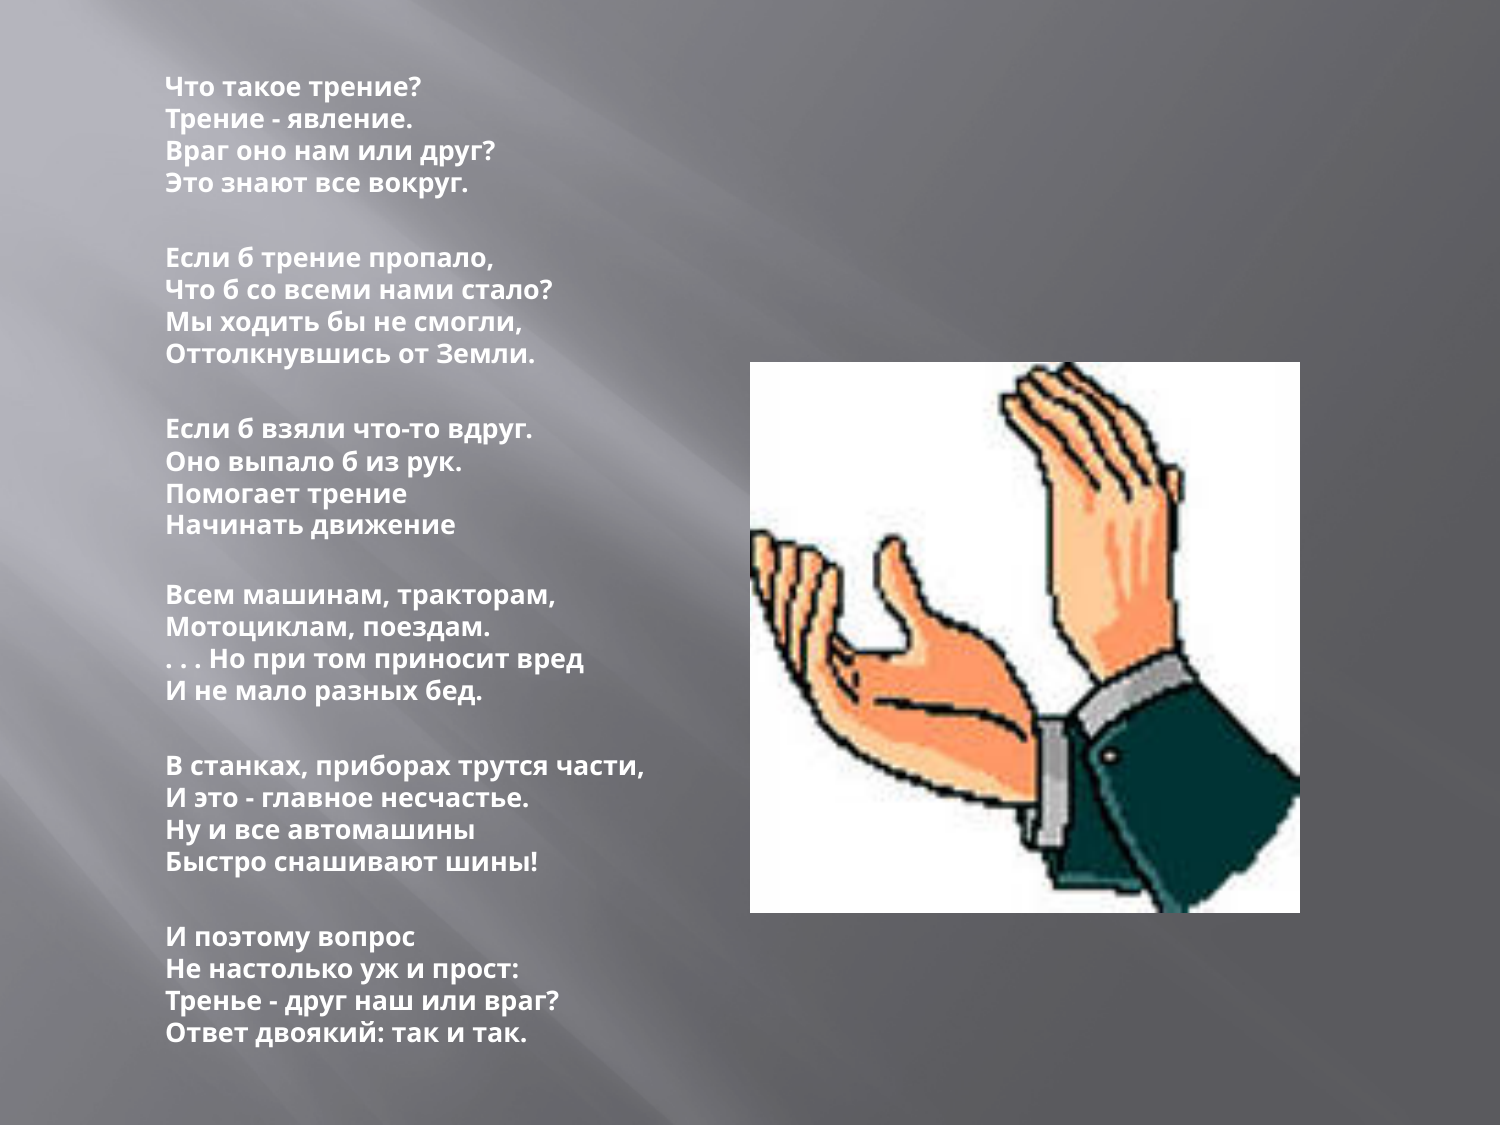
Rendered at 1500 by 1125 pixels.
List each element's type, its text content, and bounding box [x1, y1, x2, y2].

list Что такое трение? Трение - явление. Враг оно нам или друг? Это знают все вокруг. Если б трение пропало, Что б со всеми нами стало? Мы ходить бы не смогли, Оттолкнувшись от Земли. Если б взяли что-то вдруг. Оно выпало б из рук. Помогает трение Начинать движение Всем машинам, тракторам, Мотоциклам, поездам. . . . Но при том приносит вред И не мало разных бед. В станках, приборах трутся части, И это - главное несчастье. Ну и все автомашины Быстро снашивают шины! И поэтому вопрос Не настолько уж и прост: Тренье - друг наш или враг? Ответ двоякий: так и так. [75, 62, 875, 1063]
picture [749, 362, 1301, 913]
